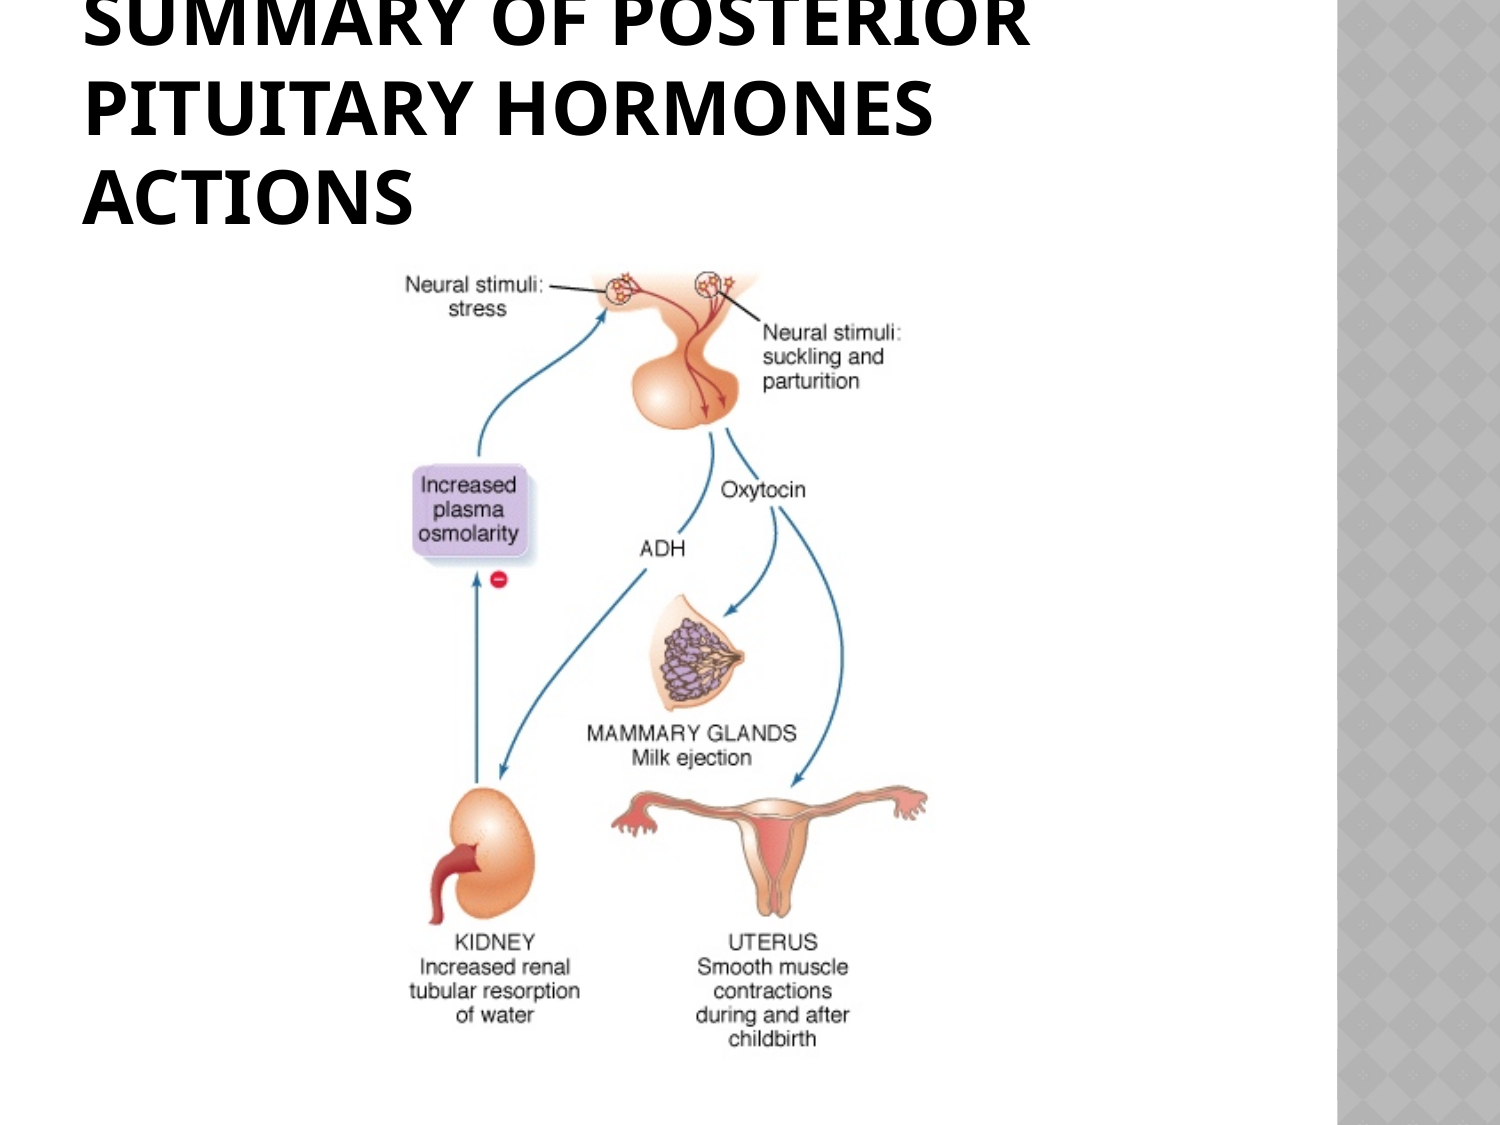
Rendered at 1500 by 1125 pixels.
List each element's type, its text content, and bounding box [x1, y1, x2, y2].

title Summary of posterior pituitary hormones actions [75, 52, 1263, 240]
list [395, 263, 943, 1060]
